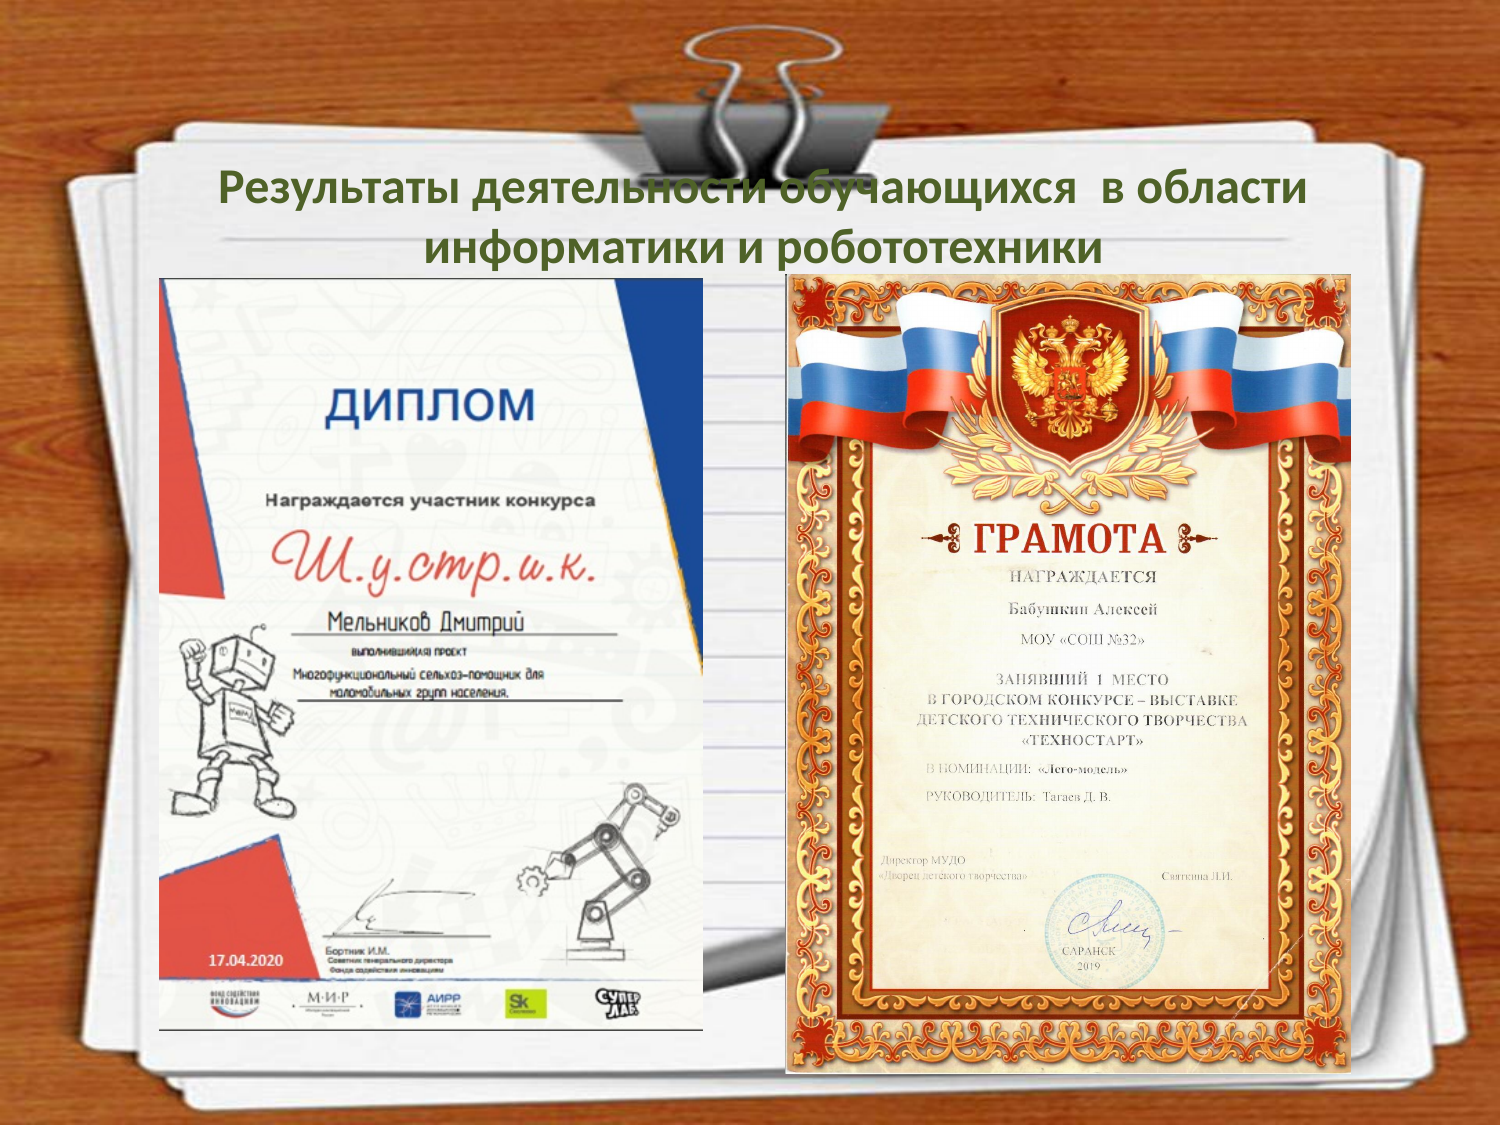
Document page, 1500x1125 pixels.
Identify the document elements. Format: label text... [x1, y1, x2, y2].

picture [0, 0, 1500, 1125]
title Результаты деятельности обучающихся в области информатики и робототехники [88, 184, 1439, 303]
